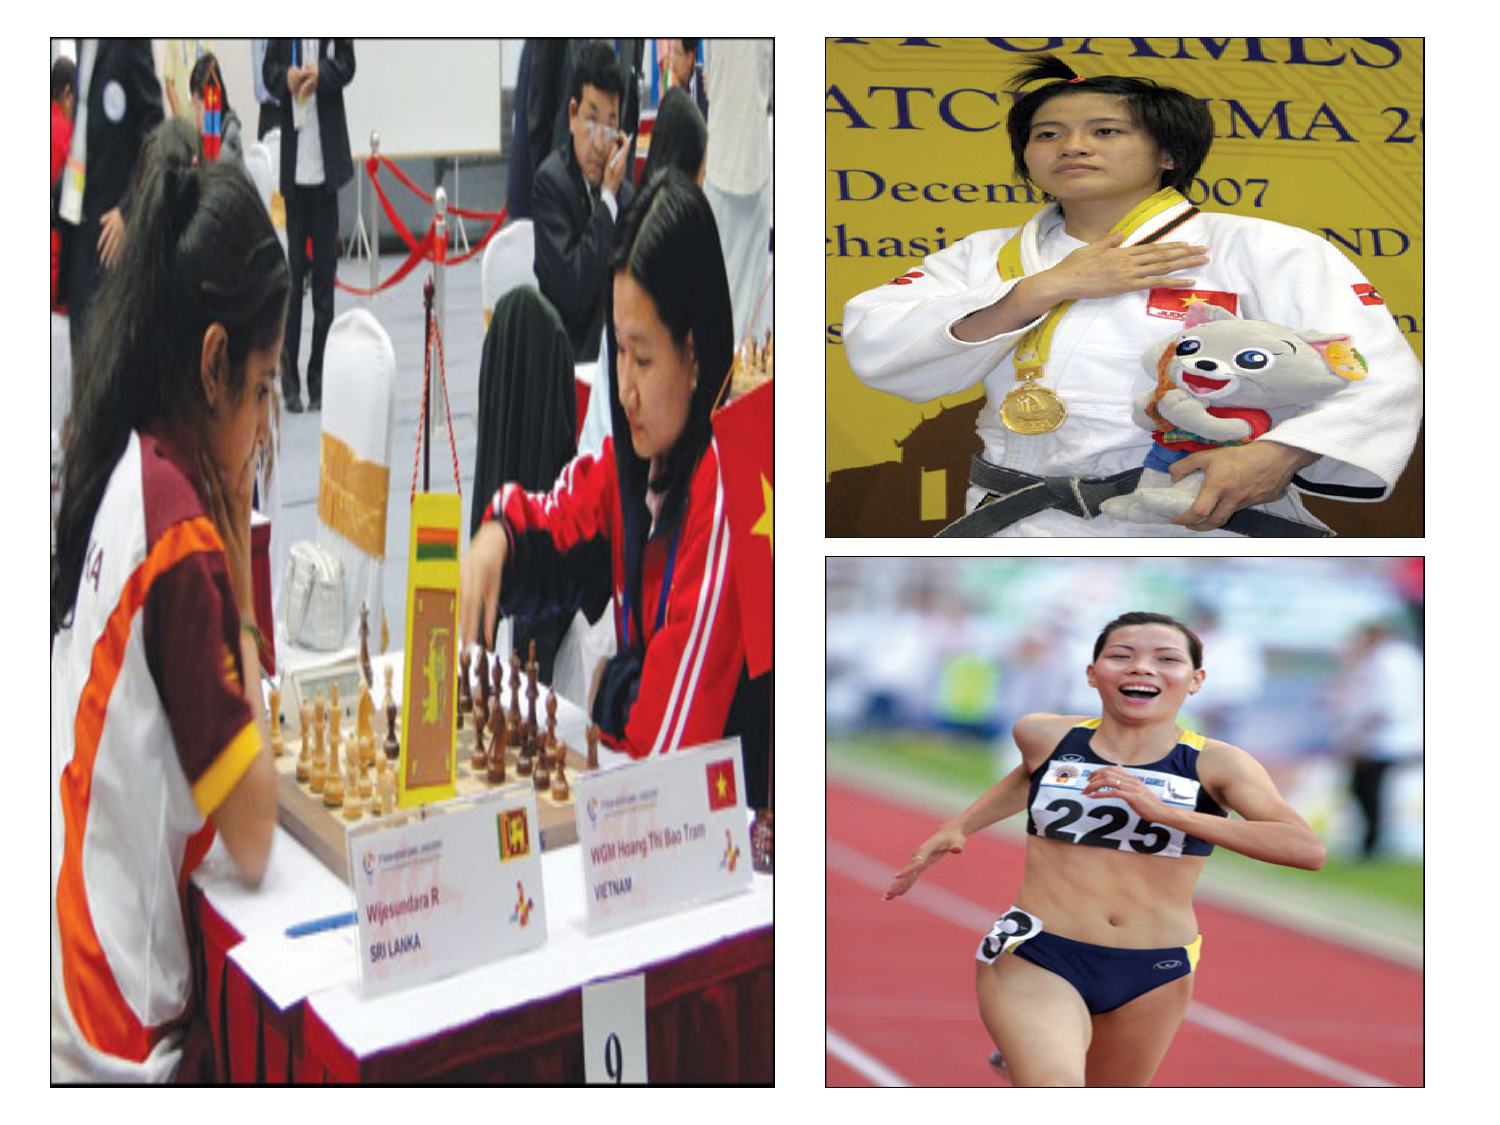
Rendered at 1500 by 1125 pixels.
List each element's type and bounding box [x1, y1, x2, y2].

picture [824, 37, 1426, 538]
picture [49, 37, 776, 1088]
picture [825, 556, 1426, 1088]
